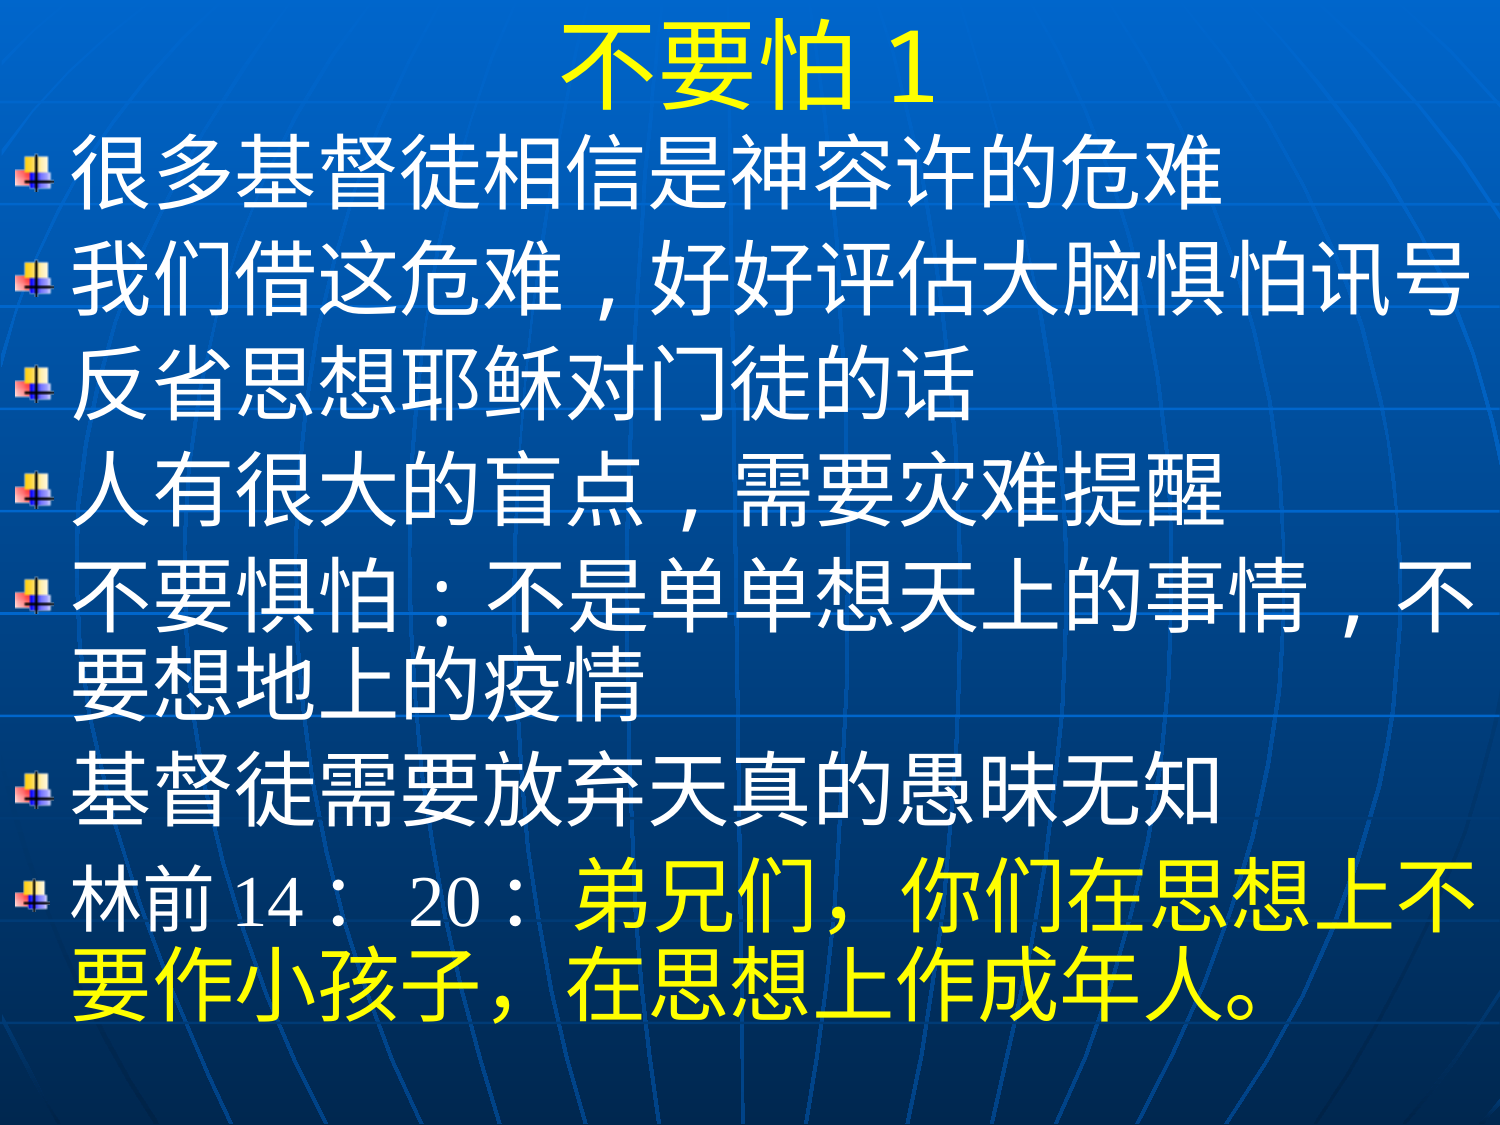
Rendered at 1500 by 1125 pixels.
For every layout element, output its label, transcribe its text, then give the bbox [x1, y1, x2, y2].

picture [15, 877, 50, 912]
picture [15, 469, 54, 509]
picture [15, 575, 54, 614]
picture [15, 258, 54, 297]
picture [15, 769, 54, 809]
picture [15, 363, 54, 403]
title 不要怕1 [0, 0, 1500, 125]
list 很多基督徒相信是神容许的危难 我们借这危难,好好评估大脑惧怕讯号 反省思想耶稣对门徒的话 人有很大的盲点,需要灾难提醒 不要惧怕:不是单单想天上的事情,不要想地上的疫情 基督徒需要放弃天真的愚昧无知 林前14：20：弟兄们，你们在思想上不要作小孩子，在思想上作成年人。 [0, 125, 1500, 1125]
picture [15, 152, 54, 192]
